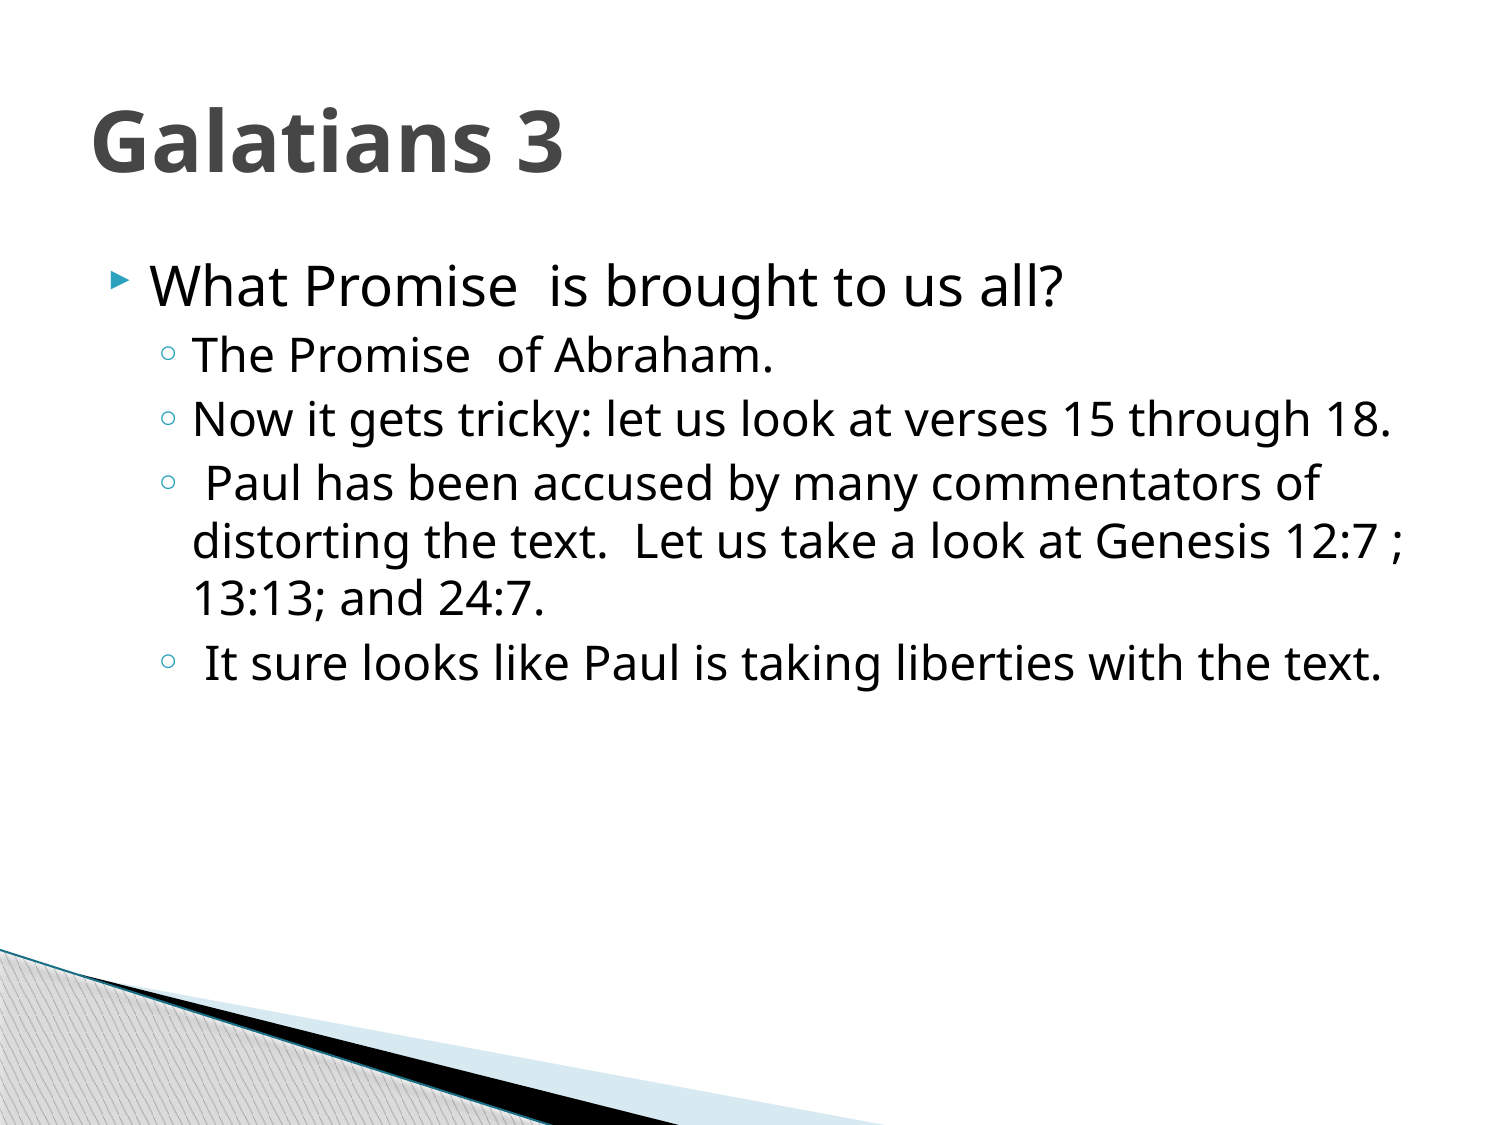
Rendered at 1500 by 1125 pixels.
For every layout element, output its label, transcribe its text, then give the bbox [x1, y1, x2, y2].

list What Promise is brought to us all? The Promise of Abraham. Now it gets tricky: let us look at verses 15 through 18. Paul has been accused by many commentators of distorting the text. Let us take a look at Genesis 12:7 ; 13:13; and 24:7. It sure looks like Paul is taking liberties with the text. [75, 243, 1425, 986]
title Galatians 3 [75, 45, 1425, 233]
